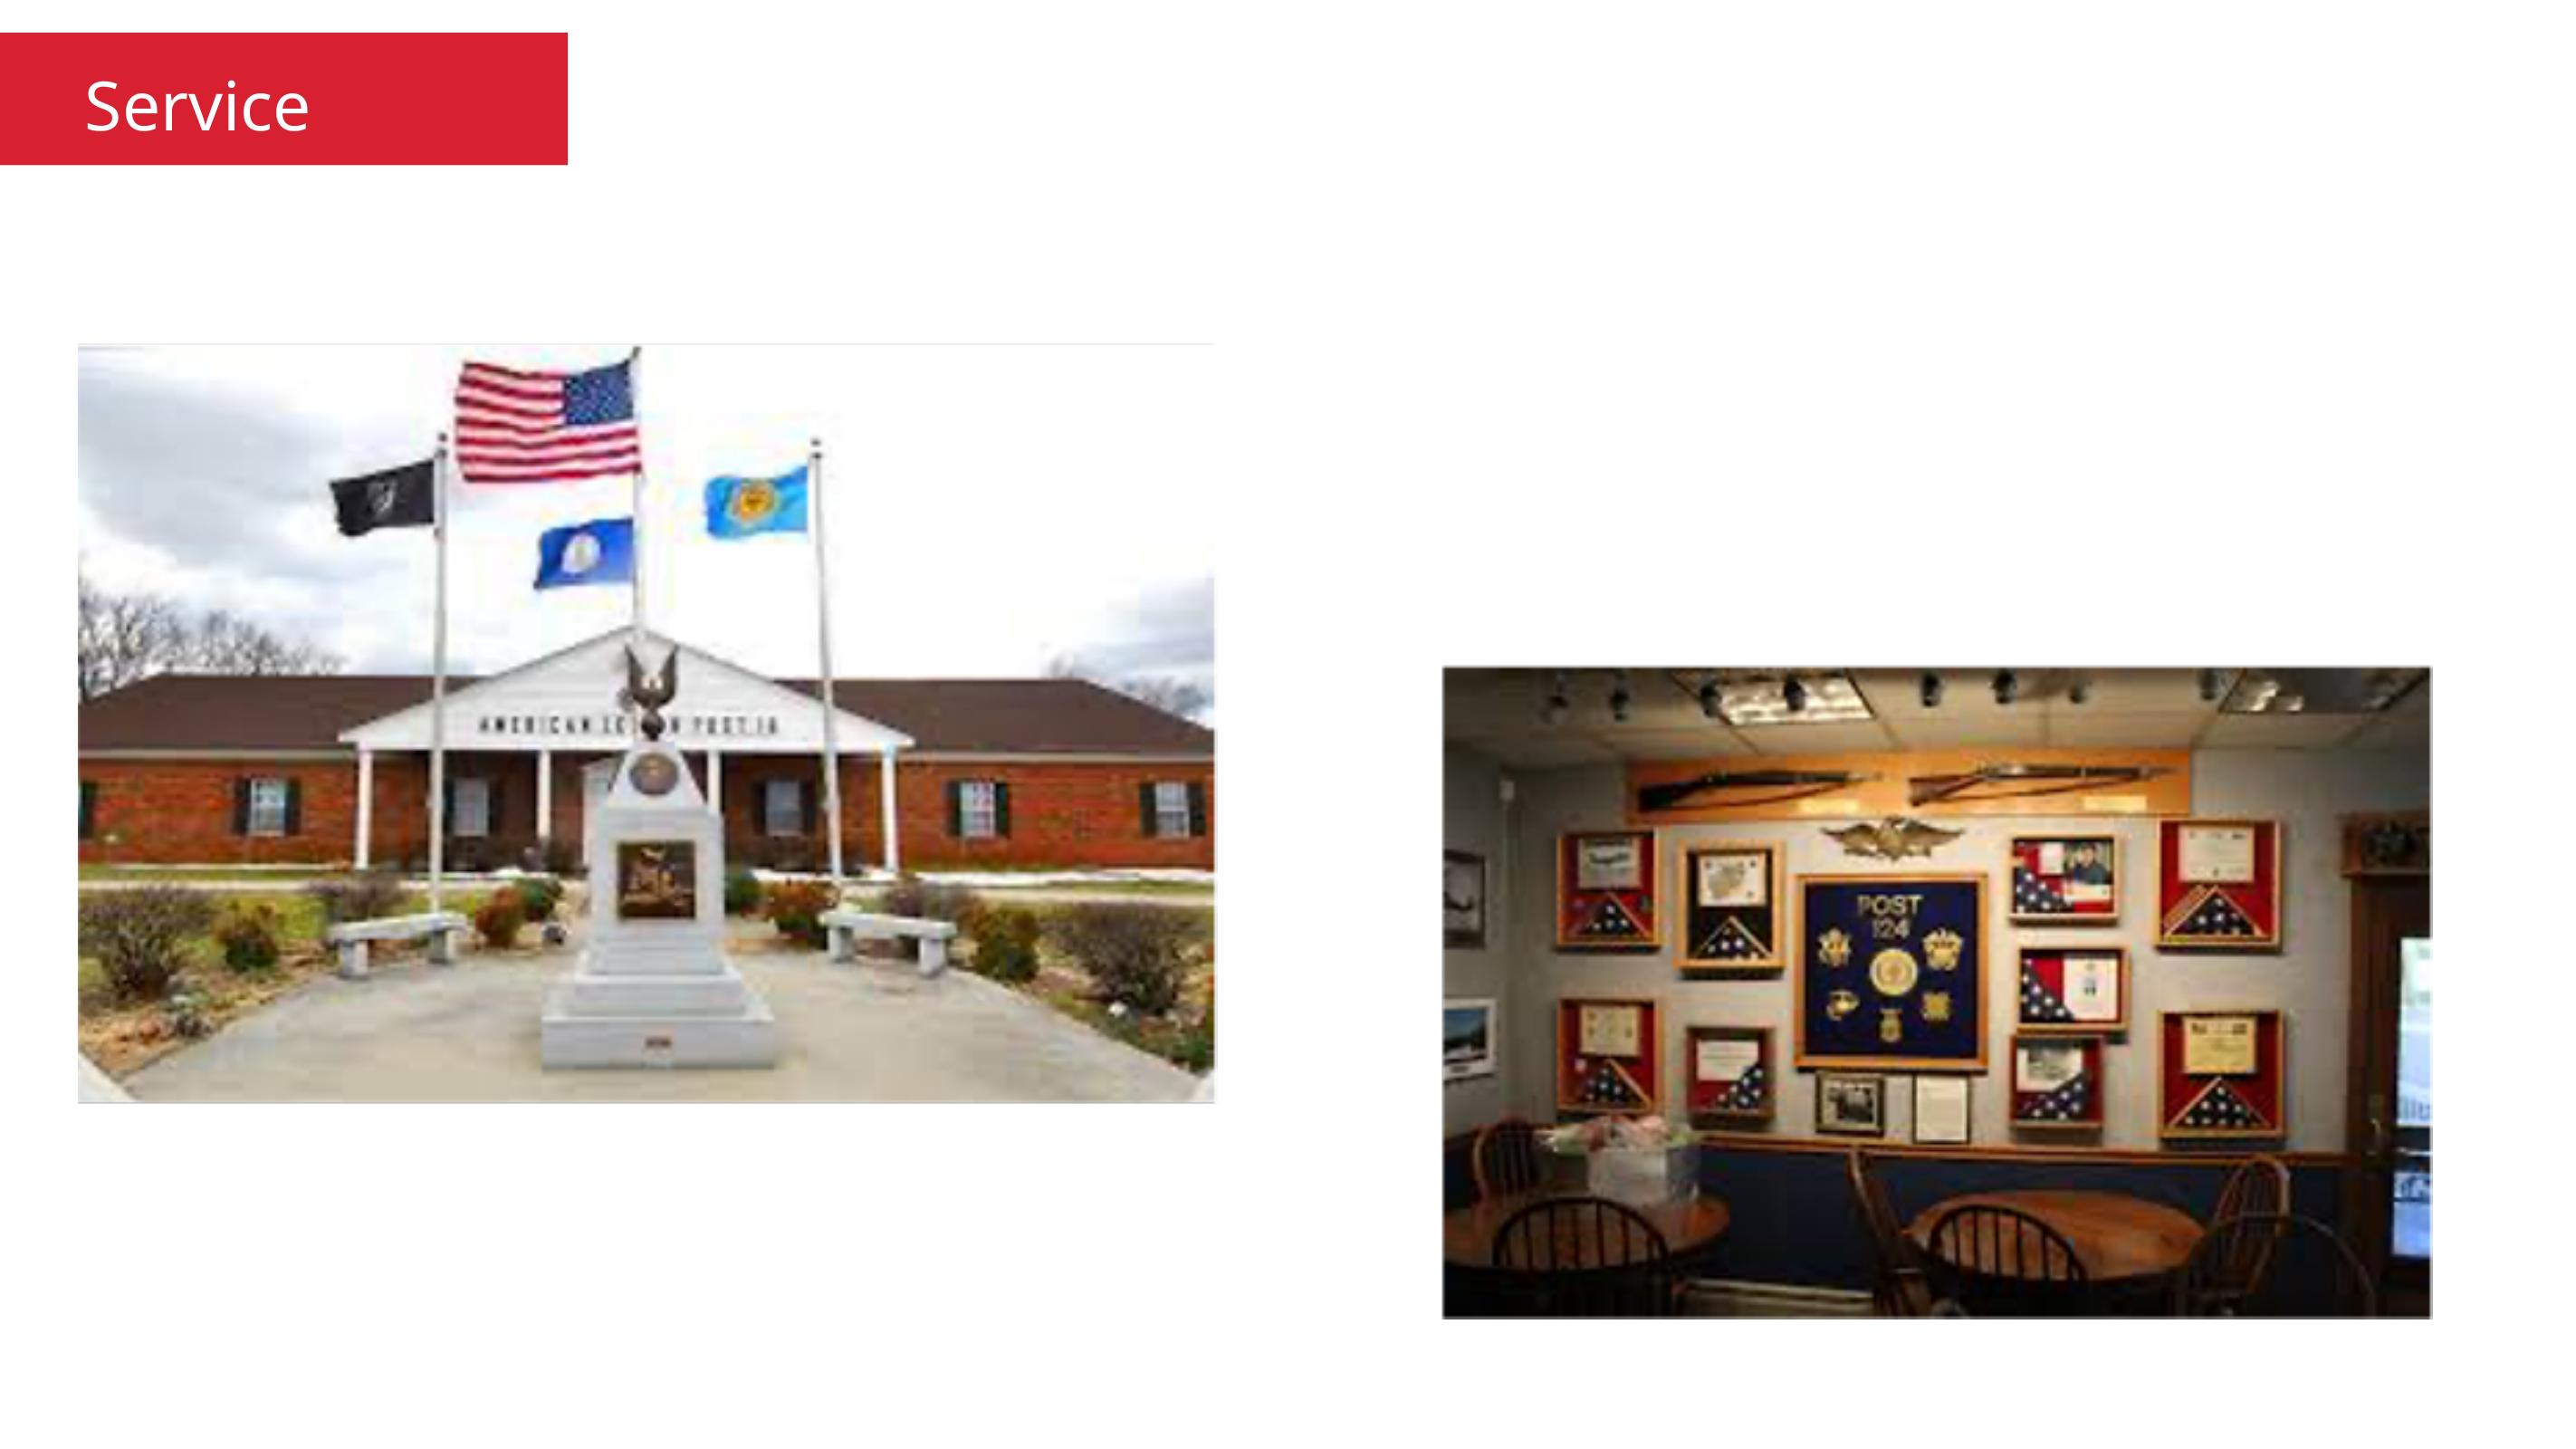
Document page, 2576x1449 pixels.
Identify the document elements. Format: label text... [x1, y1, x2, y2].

text_box [0, 32, 569, 166]
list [1441, 664, 2433, 1319]
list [78, 342, 1218, 1107]
text_box Service [71, 56, 647, 152]
